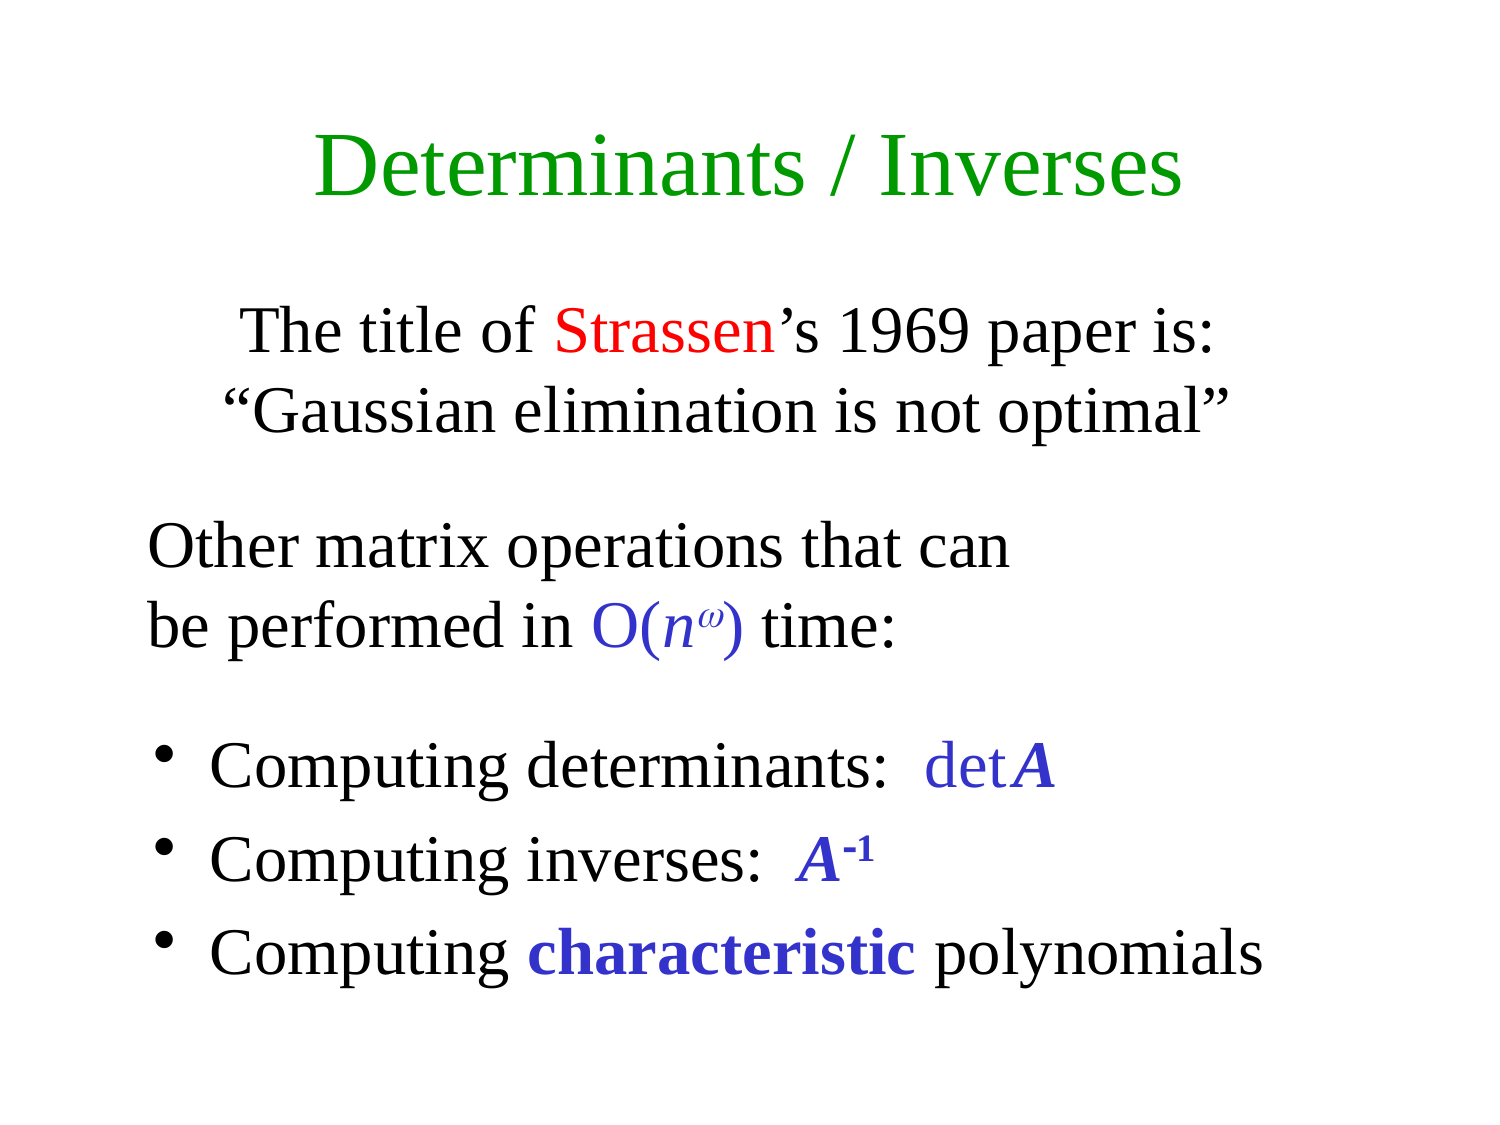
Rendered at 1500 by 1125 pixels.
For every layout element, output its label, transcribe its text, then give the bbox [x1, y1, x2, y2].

text_box Computing determinants: det A Computing inverses: A1 Computing characteristic polynomials [138, 713, 1414, 1036]
text_box Other matrix operations that can be performed in O(n) time: [132, 493, 1412, 668]
text_box The title of Strassen’s 1969 paper is: “Gaussian elimination is not optimal” [132, 278, 1324, 454]
title Determinants / Inverses [112, 64, 1388, 253]
